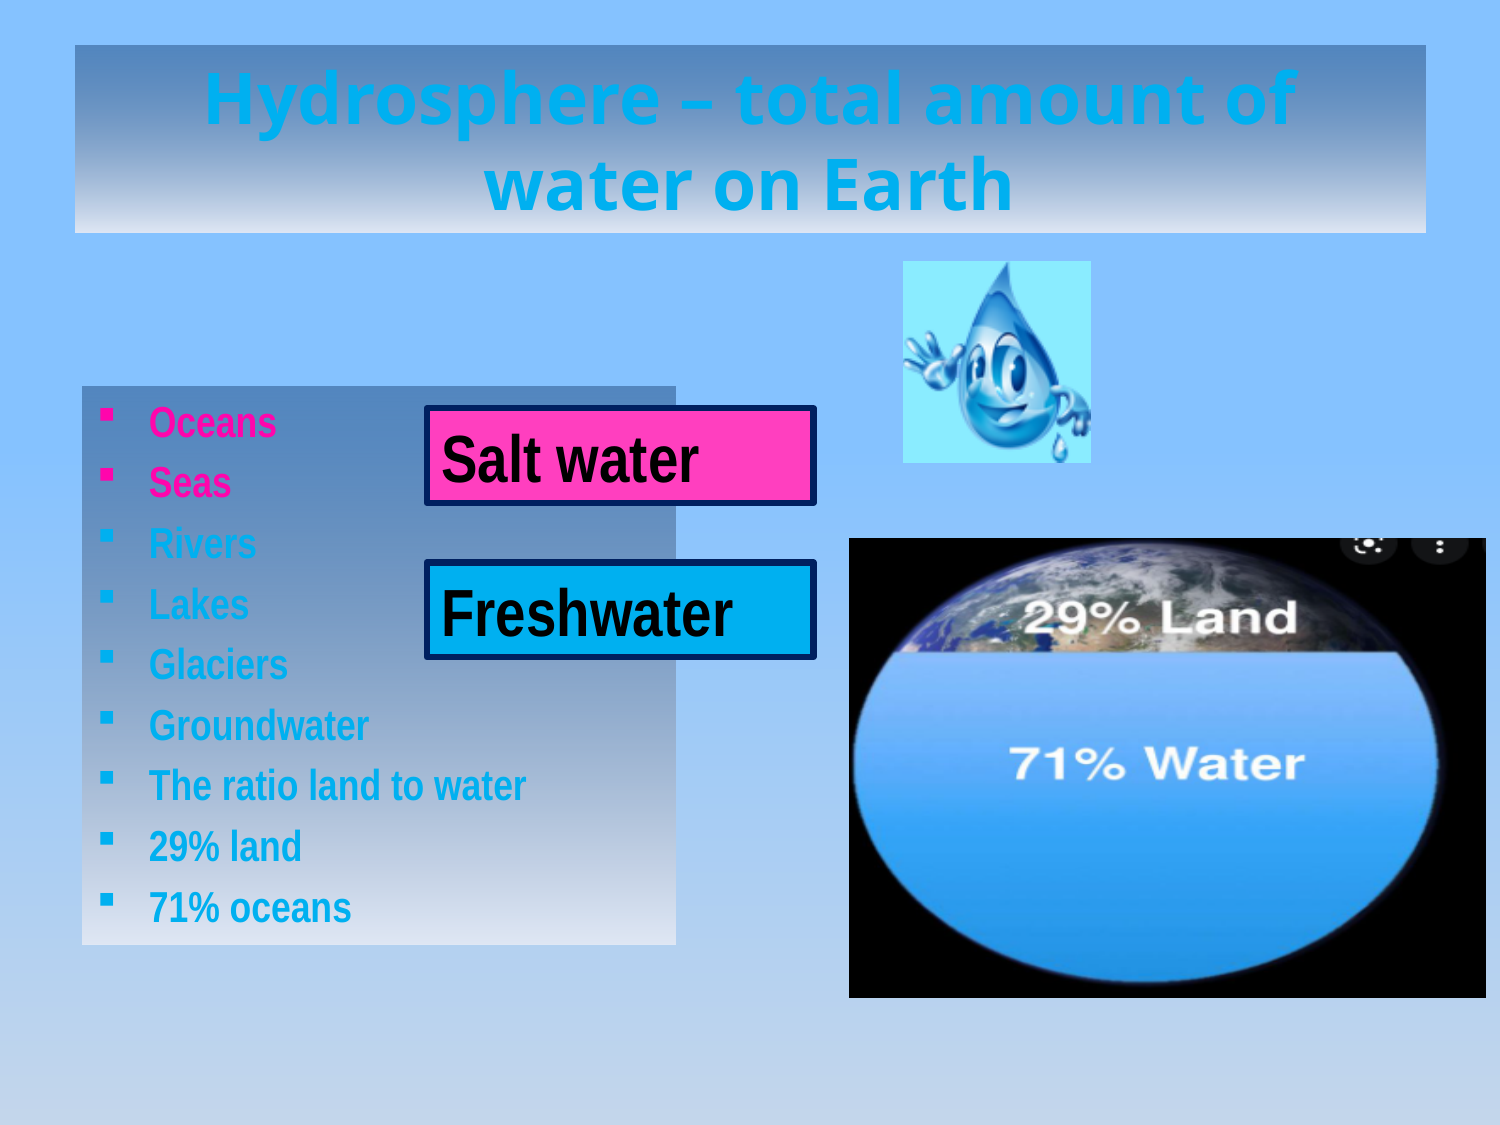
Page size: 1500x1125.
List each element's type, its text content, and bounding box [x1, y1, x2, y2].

text_box Salt water [426, 408, 814, 503]
picture [849, 538, 1487, 998]
text_box Oceans Seas Rivers Lakes Glaciers Groundwater The ratio land to water 29% land 71% oceans [82, 386, 675, 945]
title Hydrosphere – total amount of water on Earth [75, 45, 1425, 233]
text_box Freshwater [426, 562, 814, 658]
picture [903, 261, 1092, 463]
